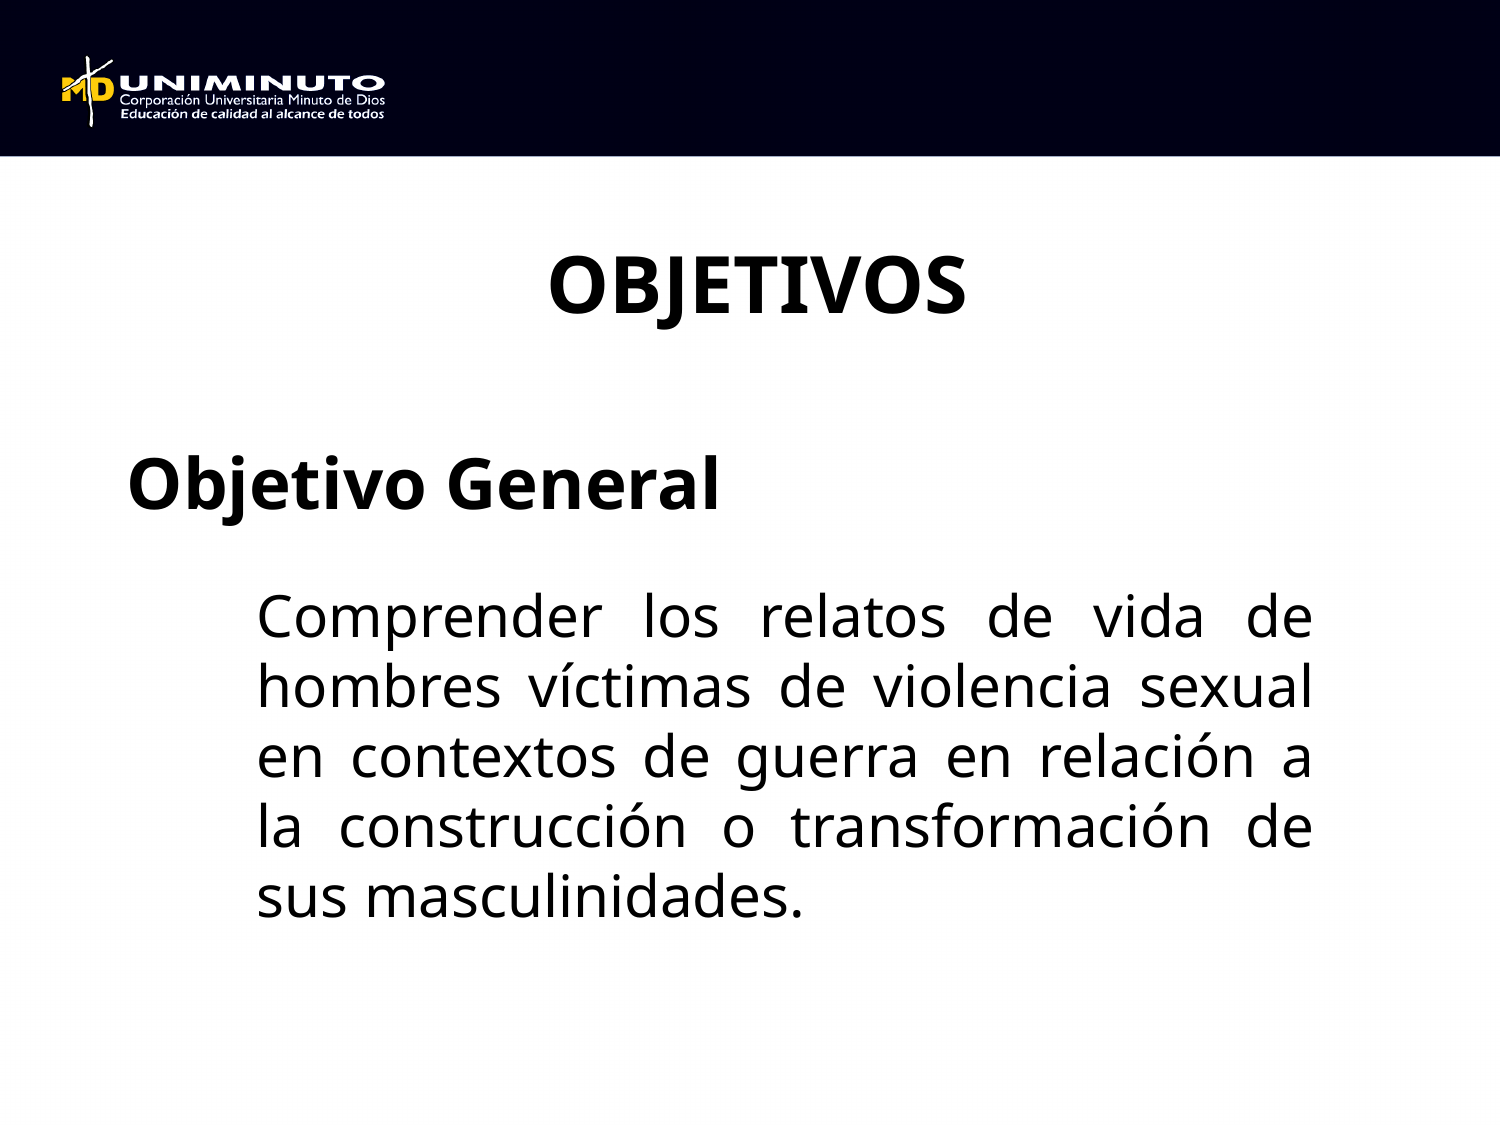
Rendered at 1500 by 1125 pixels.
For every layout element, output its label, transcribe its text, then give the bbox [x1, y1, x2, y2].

text_box Objetivo General [112, 431, 1120, 531]
picture [0, 0, 1500, 1125]
text_box Comprender los relatos de vida de hombres víctimas de violencia sexual en contextos de guerra en relación a la construcción o transformación de sus masculinidades. [242, 571, 1329, 937]
text_box OBJETIVOS [253, 227, 1262, 337]
